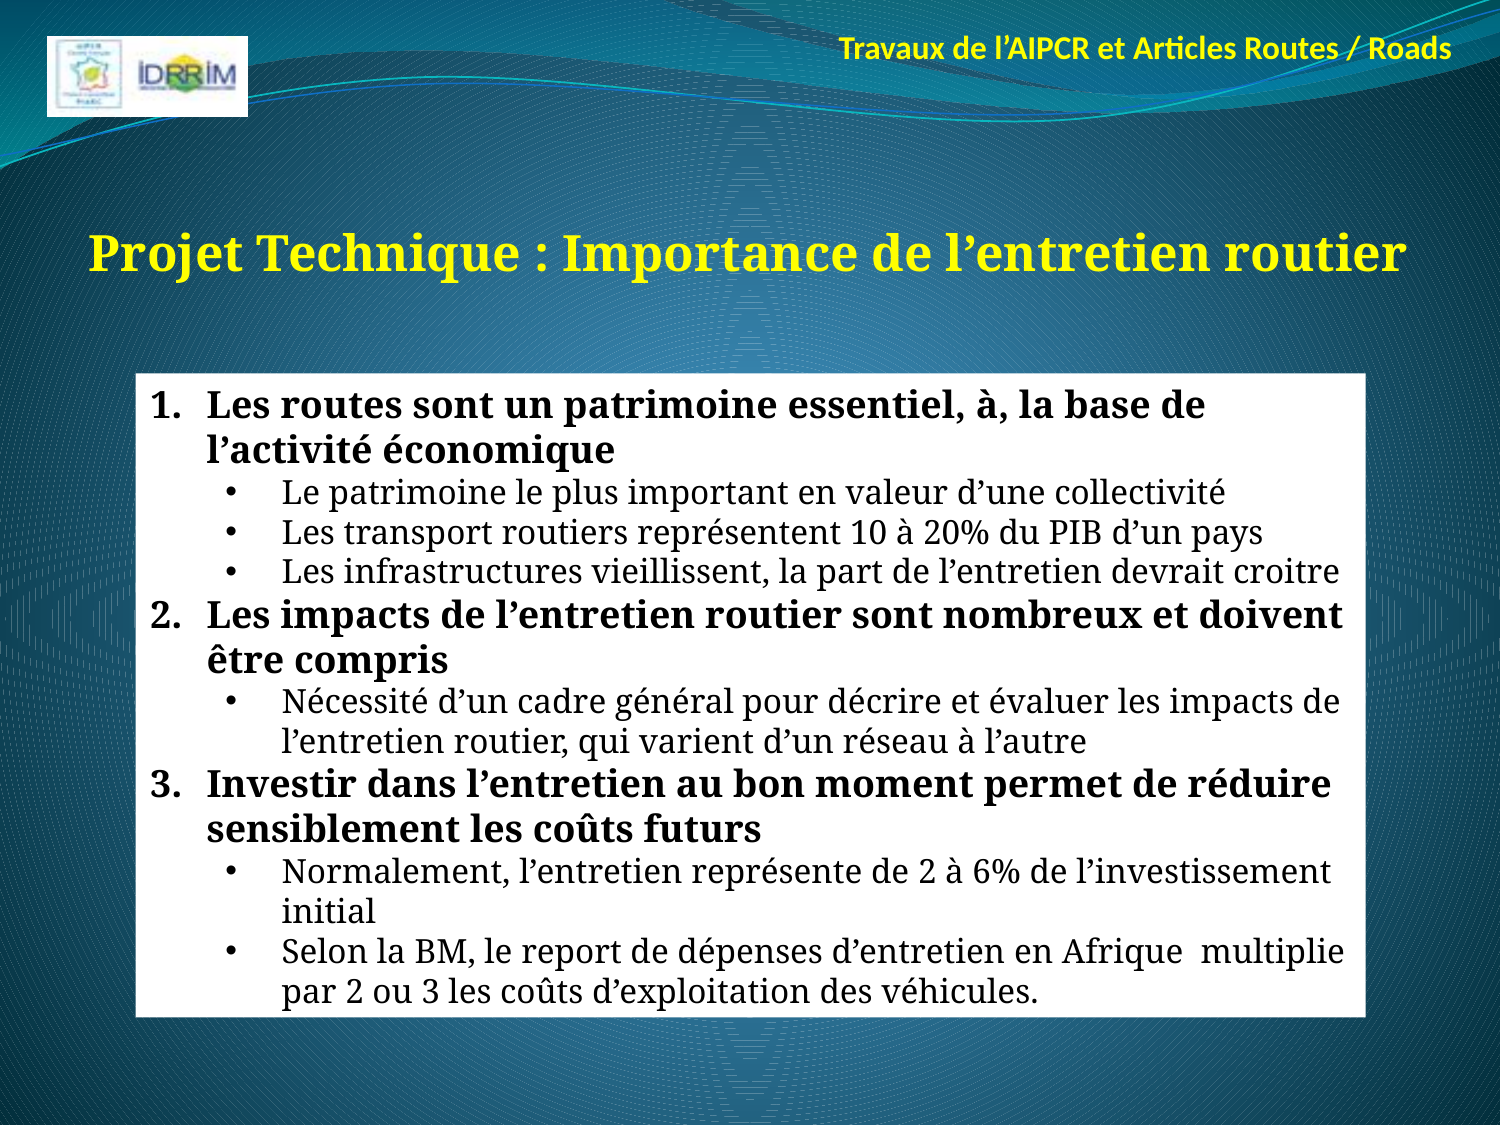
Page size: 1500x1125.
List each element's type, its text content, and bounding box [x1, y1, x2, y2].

title Travaux de l’AIPCR et Articles Routes / Roads [838, 15, 1473, 67]
picture [46, 37, 249, 117]
text_box Les routes sont un patrimoine essentiel, à, la base de l’activité économique Le patrimoine le plus important en valeur d’une collectivité Les transport routiers représentent 10 à 20% du PIB d’un pays Les infrastructures vieillissent, la part de l’entretien devrait croitre Les impacts de l’entretien routier sont nombreux et doivent être compris Nécessité d’un cadre général pour décrire et évaluer les impacts de l’entretien routier, qui varient d’un réseau à l’autre Investir dans l’entretien au bon moment permet de réduire sensiblement les coûts futurs Normalement, l’entretien représente de 2 à 6% de l’investissement initial Selon la BM, le report de dépenses d’entretien en Afrique multiplie par 2 ou 3 les coûts d’exploitation des véhicules. [135, 373, 1366, 1018]
text_box Projet Technique : Importance de l’entretien routier [74, 213, 1423, 289]
